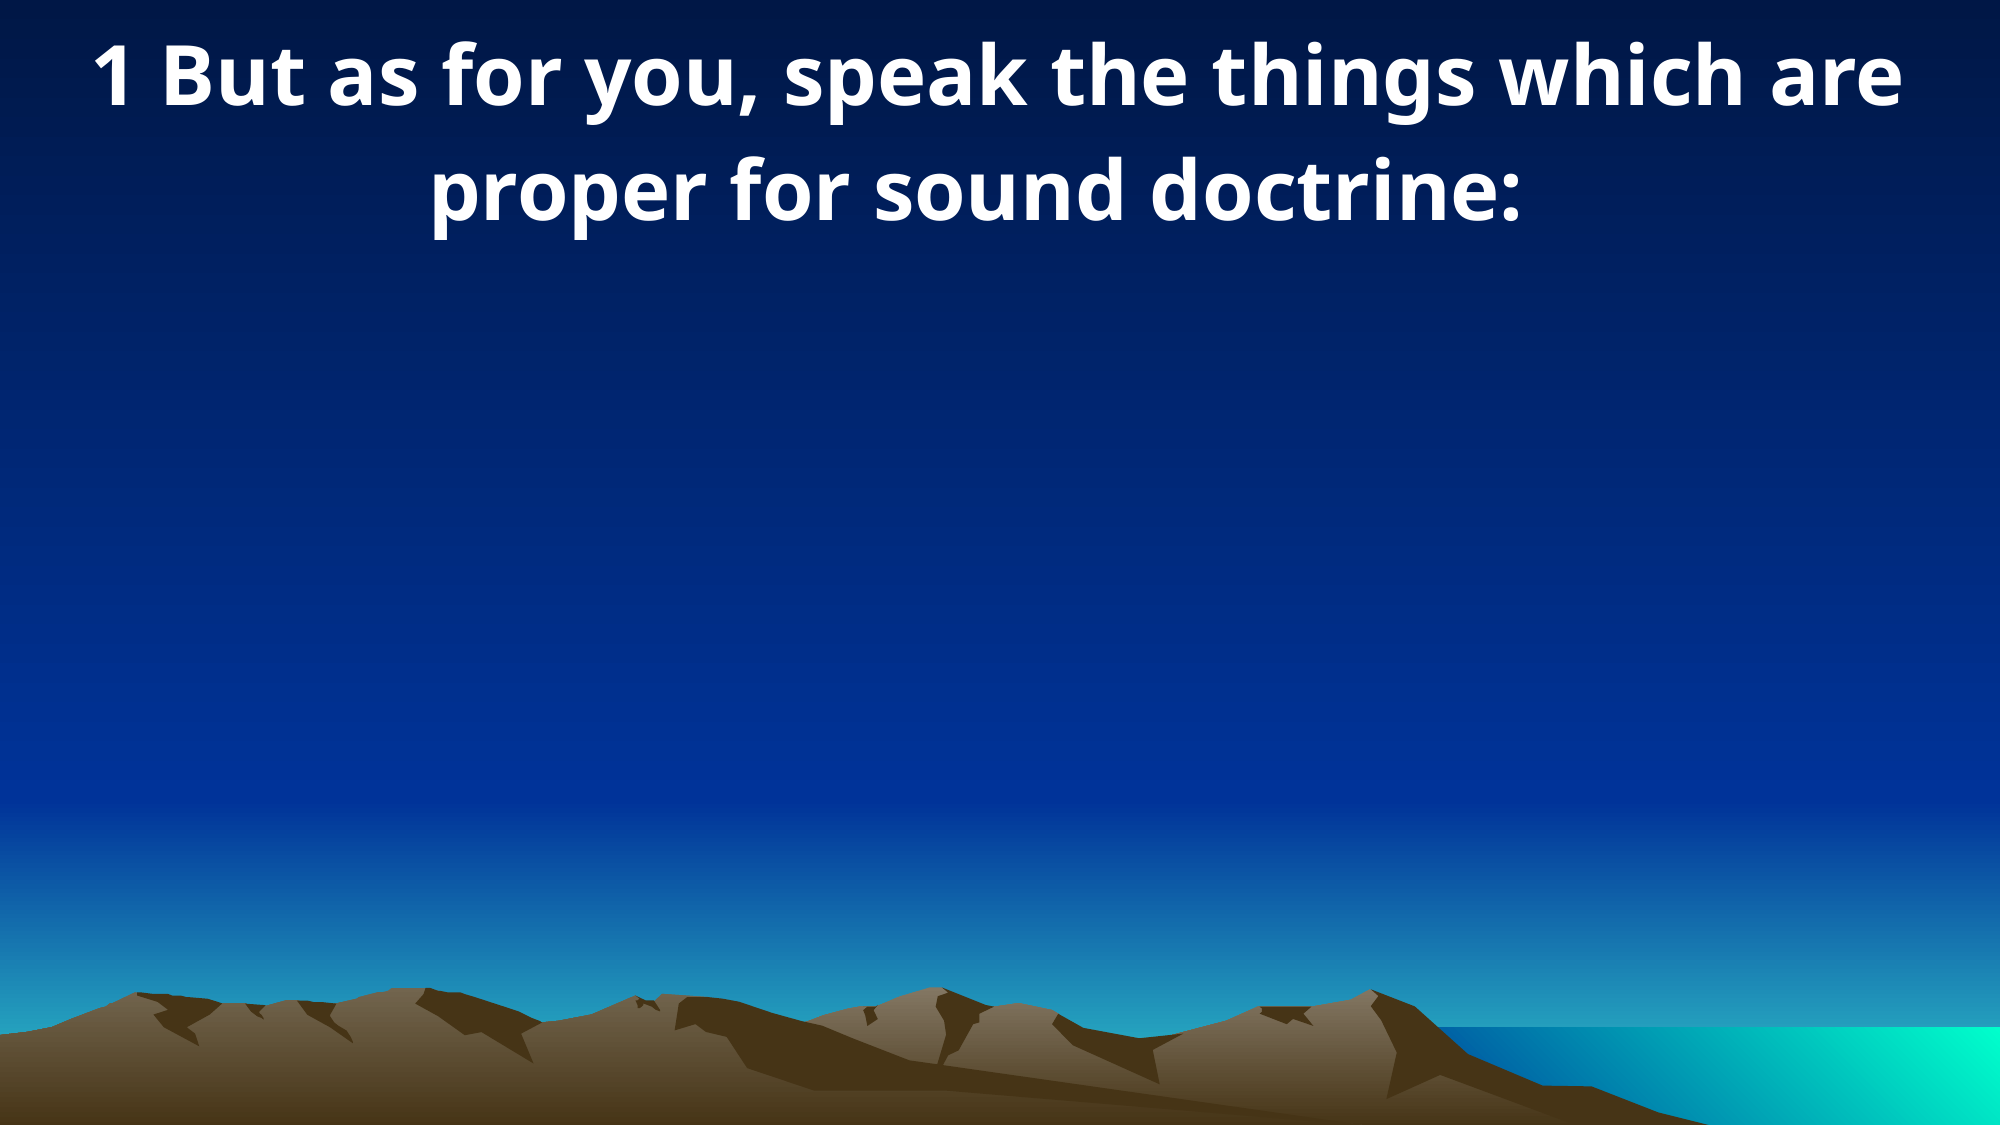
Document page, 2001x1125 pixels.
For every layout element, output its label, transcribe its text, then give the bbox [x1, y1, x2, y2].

text_box 1 But as for you, speak the things which are proper for sound doctrine: [12, 0, 1963, 988]
